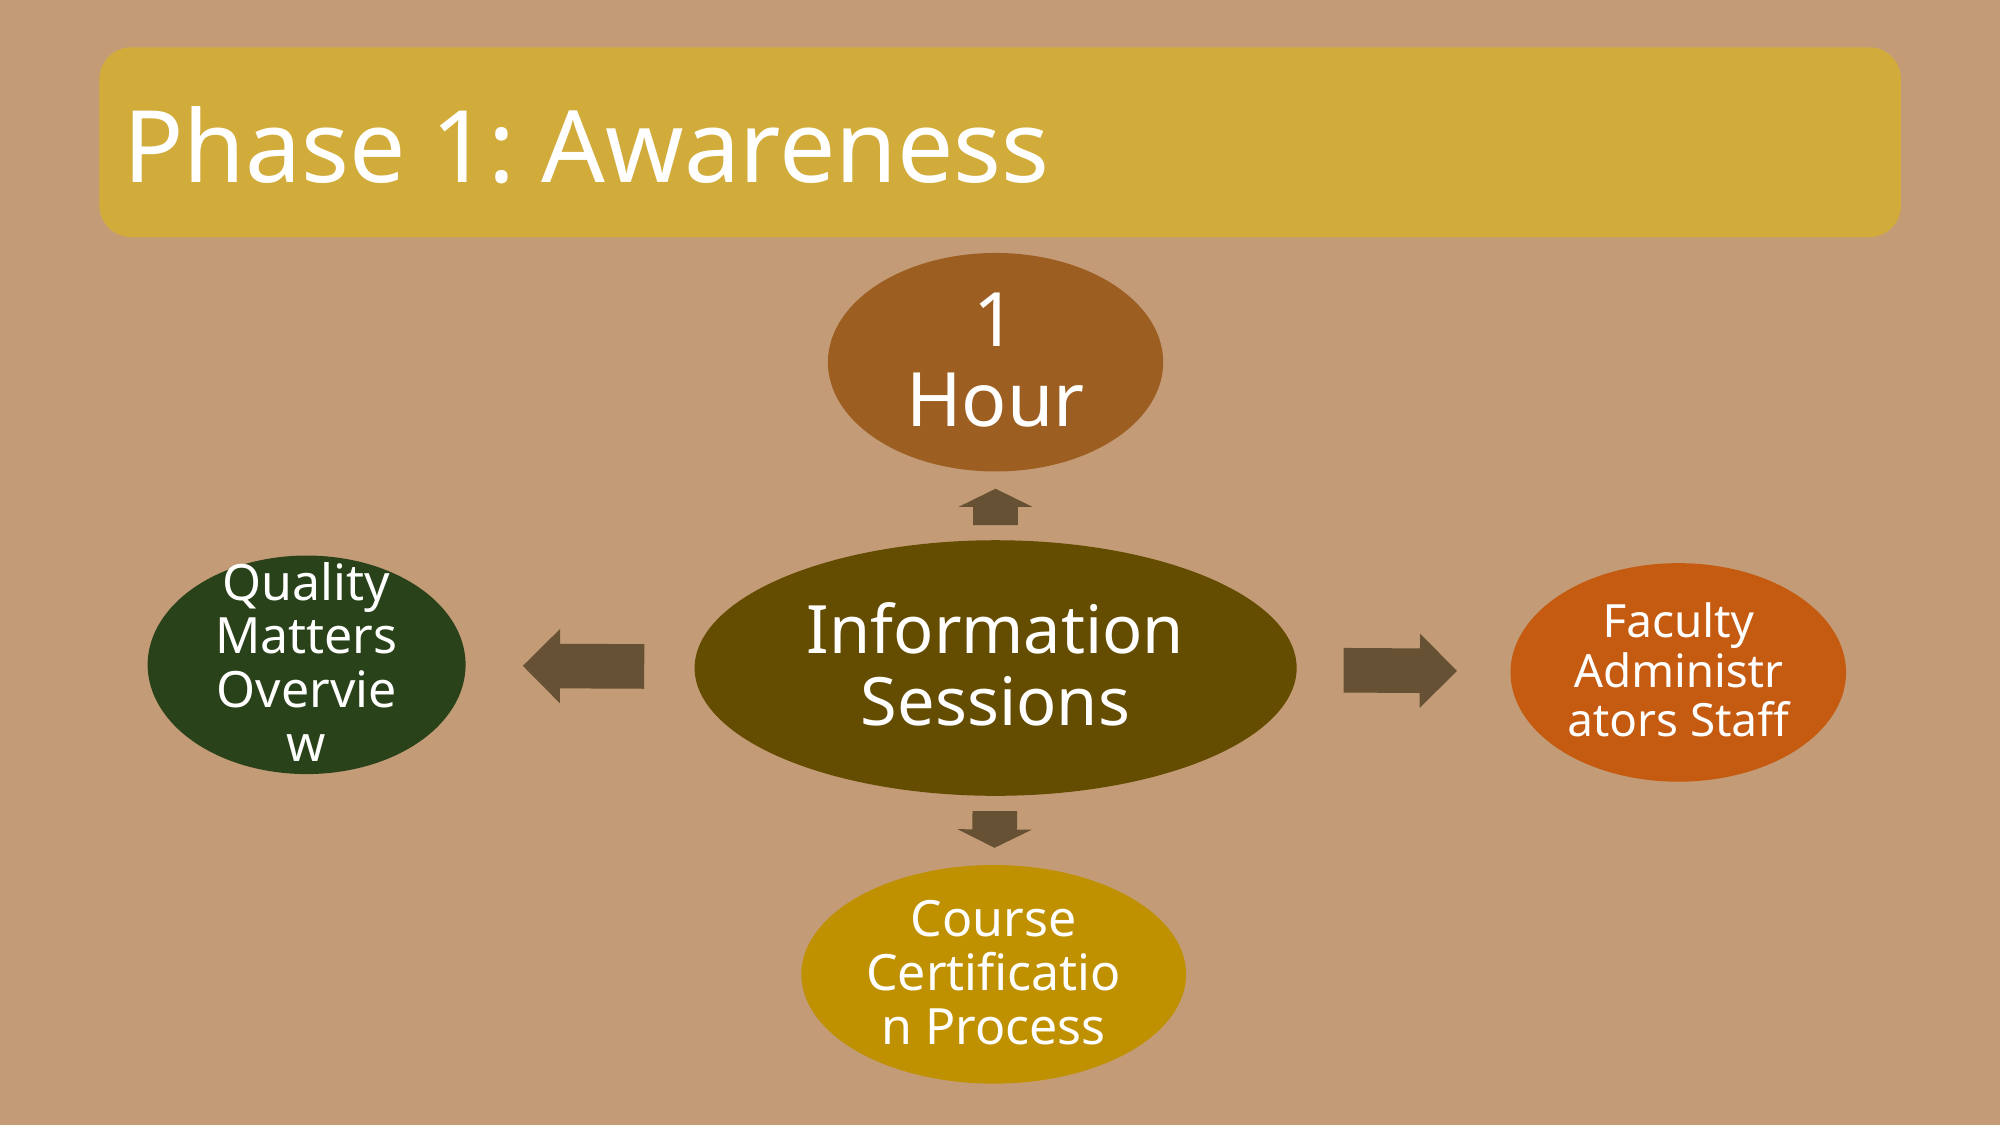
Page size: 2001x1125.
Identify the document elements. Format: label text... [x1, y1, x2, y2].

text_box Phase 1: Awareness [98, 46, 1903, 239]
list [137, 252, 1863, 1084]
